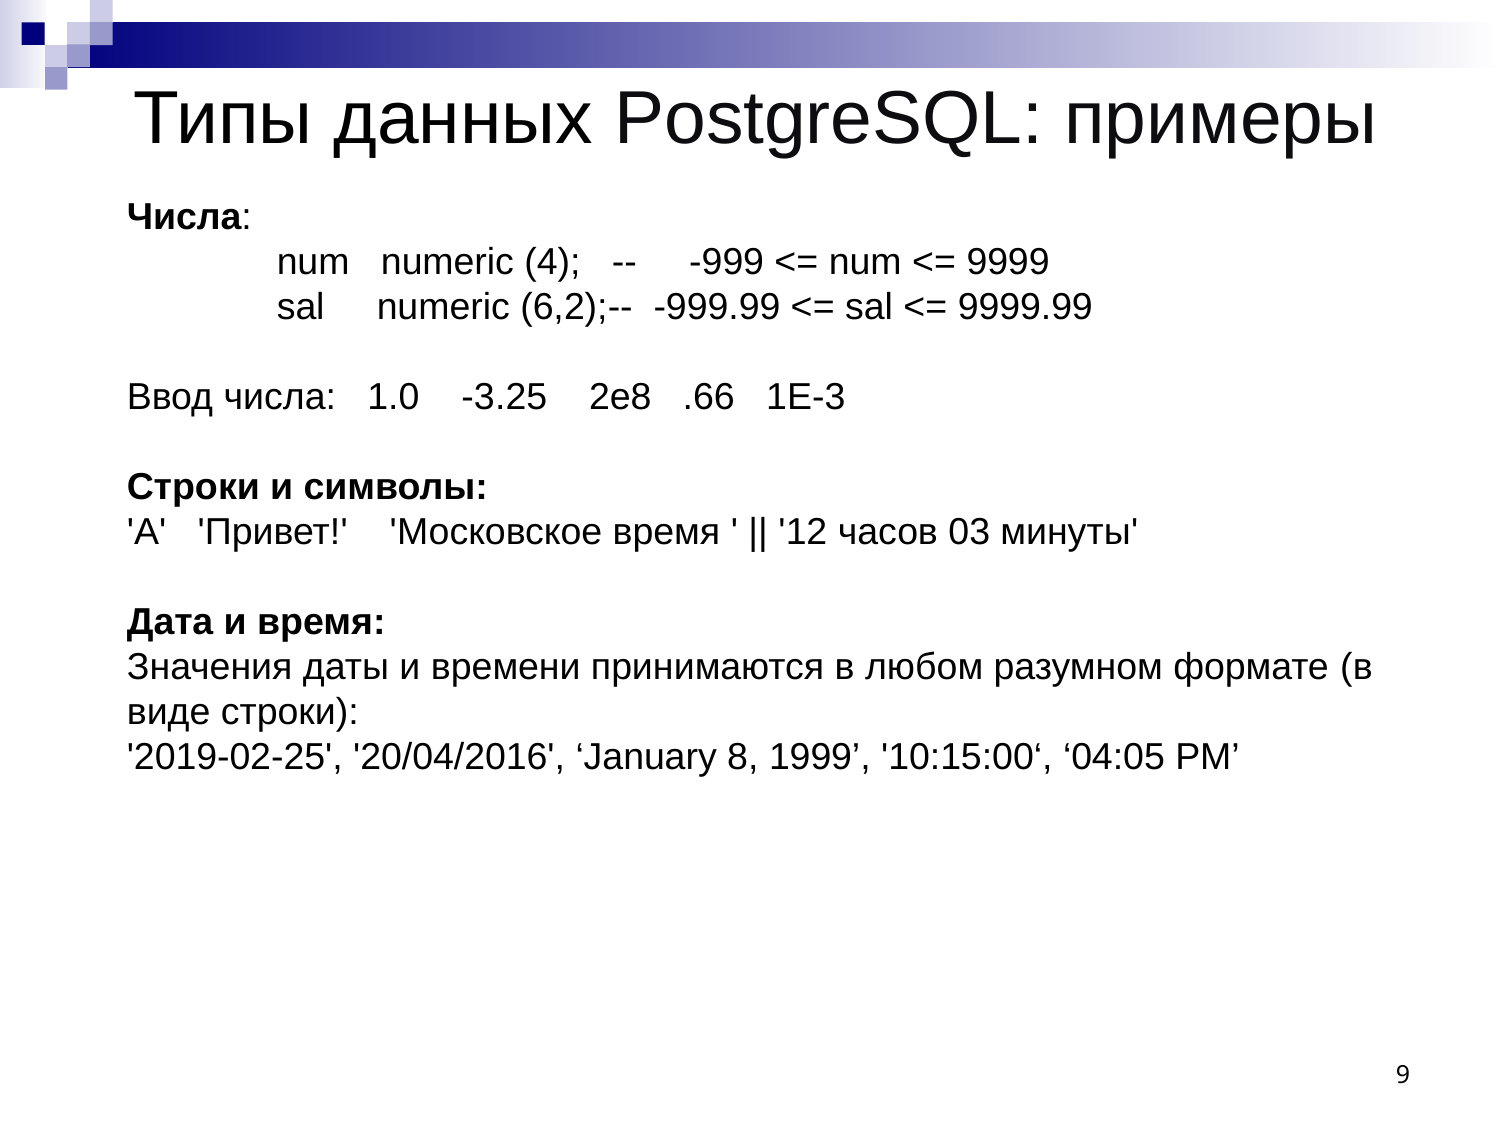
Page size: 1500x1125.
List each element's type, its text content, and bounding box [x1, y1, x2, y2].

slide_number 9 [1074, 1025, 1425, 1100]
title Типы данных PostgreSQL: примеры [41, 55, 1471, 173]
text_box Числа: num numeric (4); -- -999 <= num <= 9999 sal numeric (6,2);-- -999.99 <= sal <= 9999.99 Ввод числа: 1.0 -3.25 2e8 .66 1E-3 Строки и символы: 'А' 'Привет!' 'Московское время ' || '12 часов 03 минуты' Дата и время: Значения даты и времени принимаются в любом разумном формате (в виде строки): '2019-02-25', '20/04/2016', ‘January 8, 1999’, '10:15:00‘, ‘04:05 PM’ [112, 184, 1400, 785]
